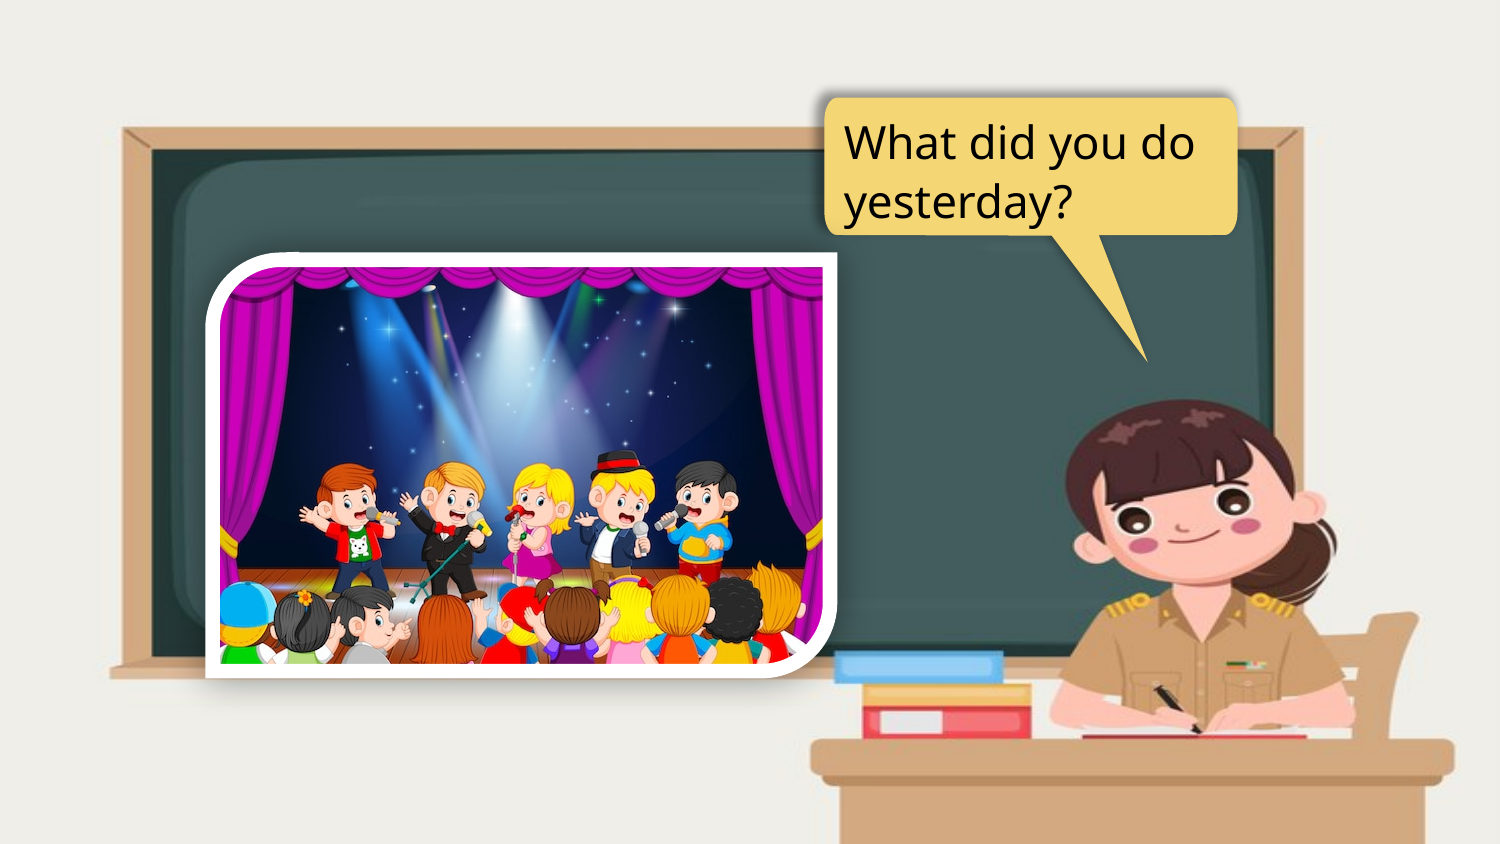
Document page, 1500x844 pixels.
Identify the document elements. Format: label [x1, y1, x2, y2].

picture [0, 0, 1500, 844]
text_box [824, 97, 1286, 363]
